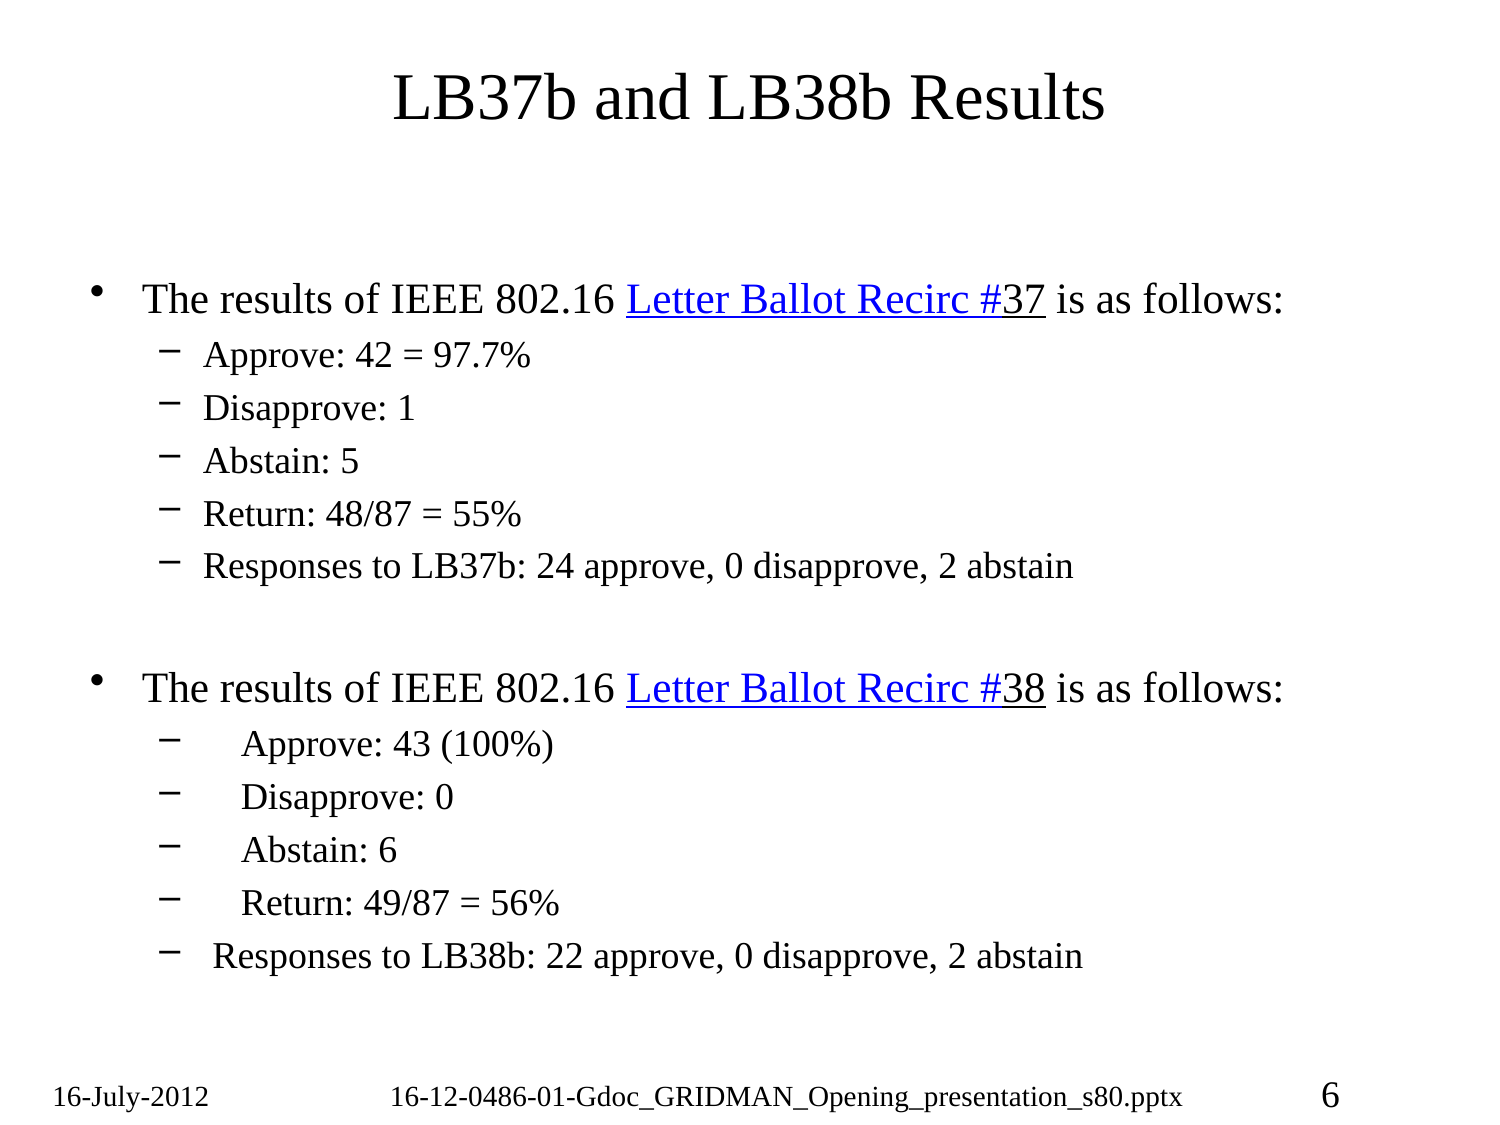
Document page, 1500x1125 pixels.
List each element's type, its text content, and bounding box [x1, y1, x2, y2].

list The results of IEEE 802.16 Letter Ballot Recirc #37 is as follows: Approve: 42 = 97.7% Disapprove: 1 Abstain: 5 Return: 48/87 = 55% Responses to LB37b: 24 approve, 0 disapprove, 2 abstain The results of IEEE 802.16 Letter Ballot Recirc #38 is as follows: Approve: 43 (100%) Disapprove: 0 Abstain: 6 Return: 49/87 = 56% Responses to LB38b: 22 approve, 0 disapprove, 2 abstain [75, 262, 1425, 1005]
title LB37b and LB38b Results [75, 45, 1425, 233]
